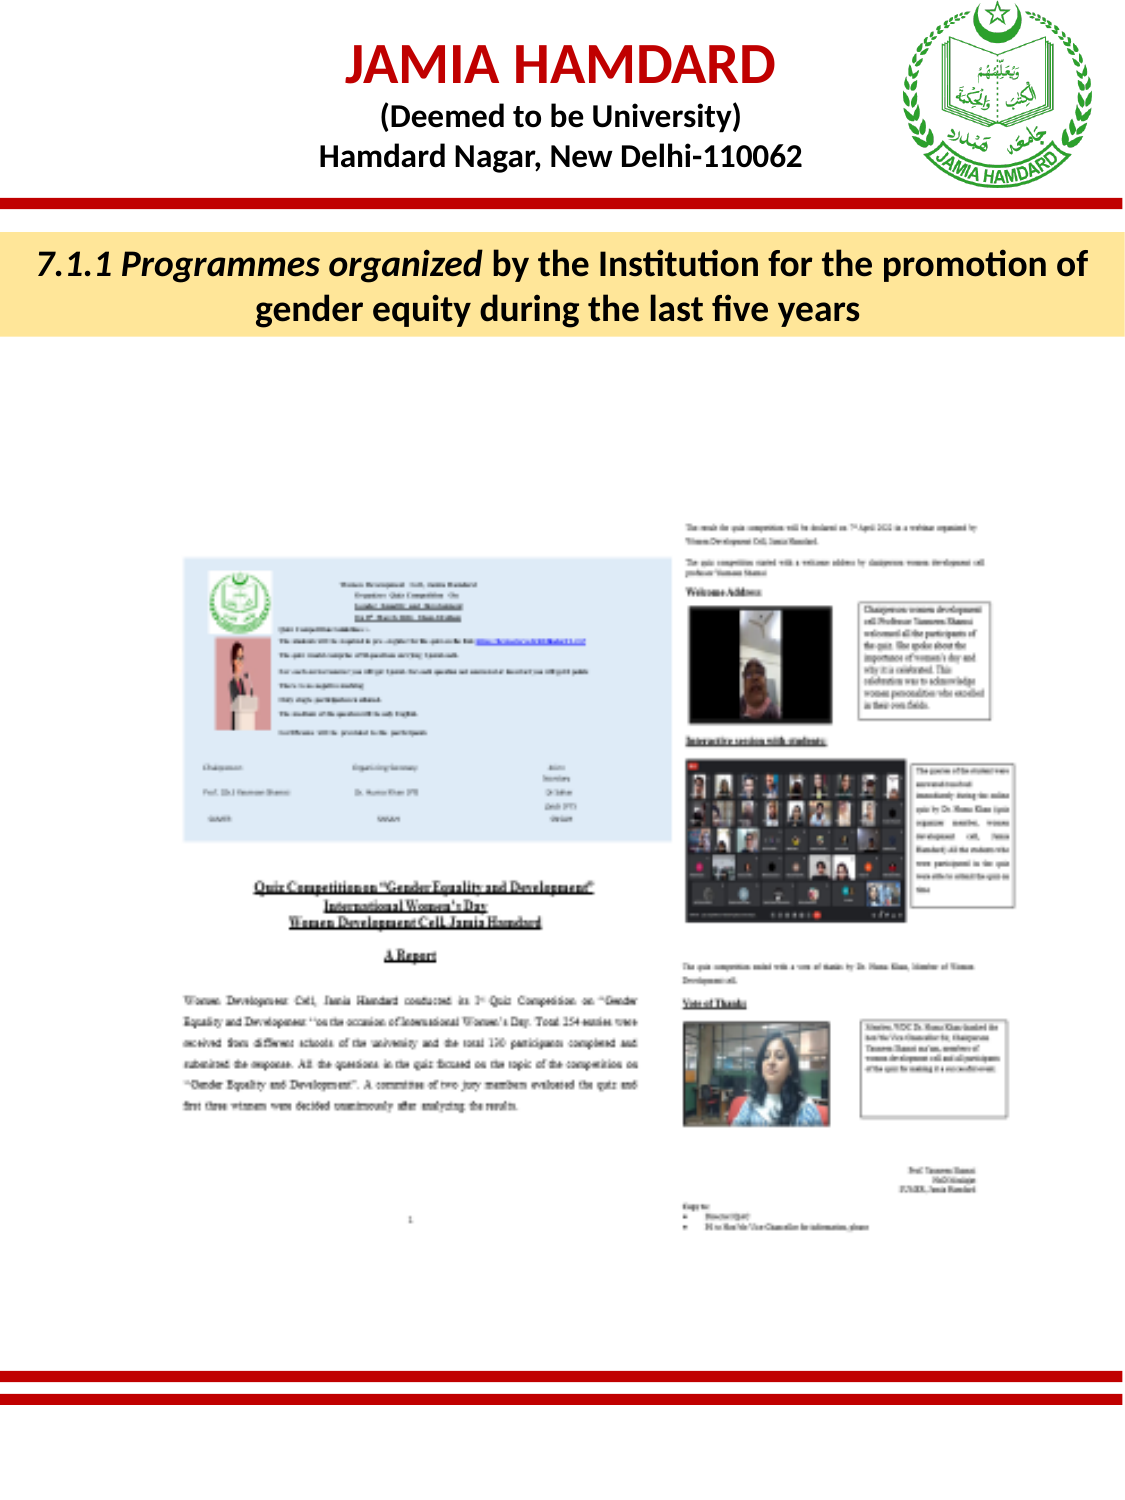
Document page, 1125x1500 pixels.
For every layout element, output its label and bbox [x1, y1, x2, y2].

picture [35, 468, 1123, 1313]
text_box [0, 0, 1125, 339]
text_box [0, 1370, 1123, 1405]
